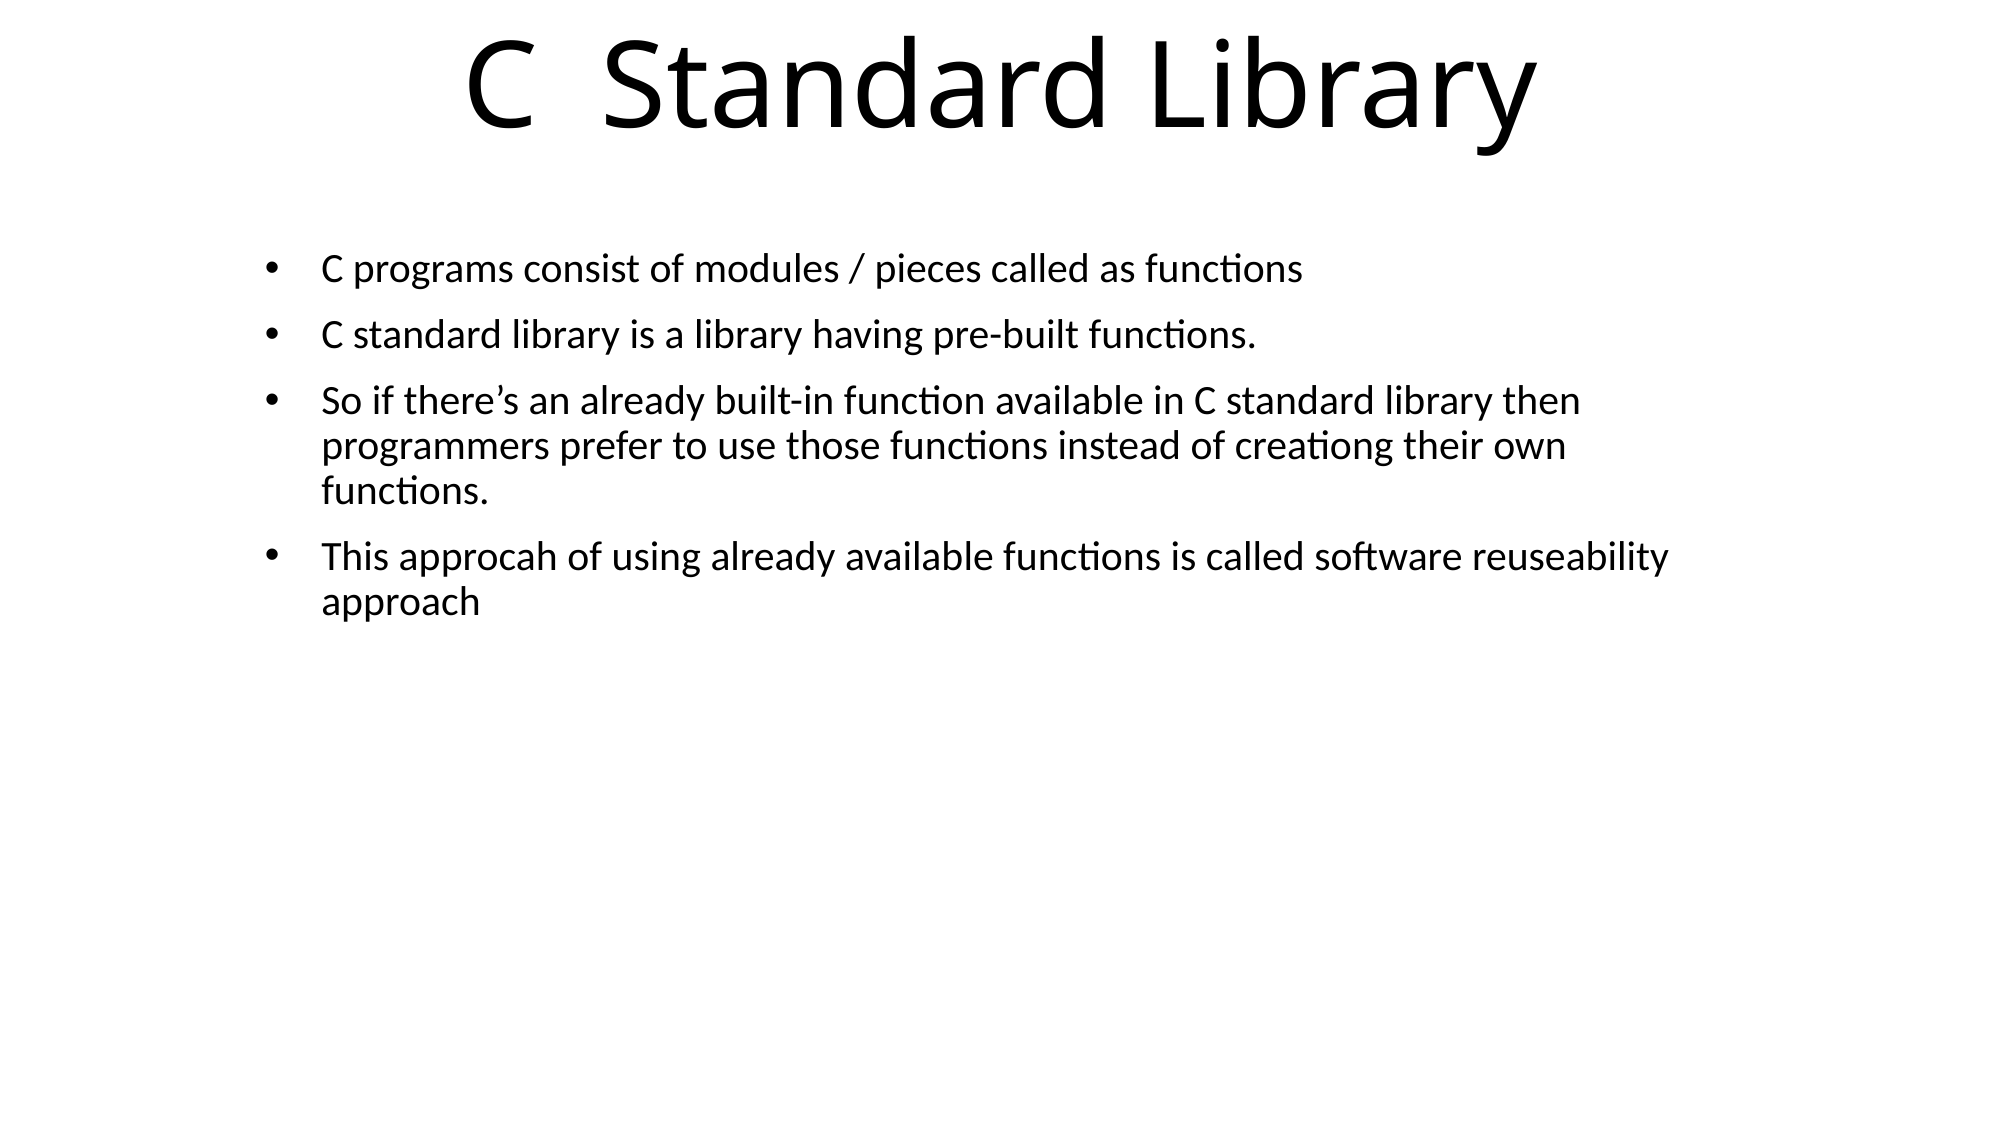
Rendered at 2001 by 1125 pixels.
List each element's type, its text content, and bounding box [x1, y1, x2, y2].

subtitle C programs consist of modules / pieces called as functions C standard library is a library having pre-built functions. So if there’s an already built-in function available in C standard library then programmers prefer to use those functions instead of creationg their own functions. This approcah of using already available functions is called software reuseability approach [249, 239, 1750, 905]
title C Standard Library [249, 15, 1750, 162]
